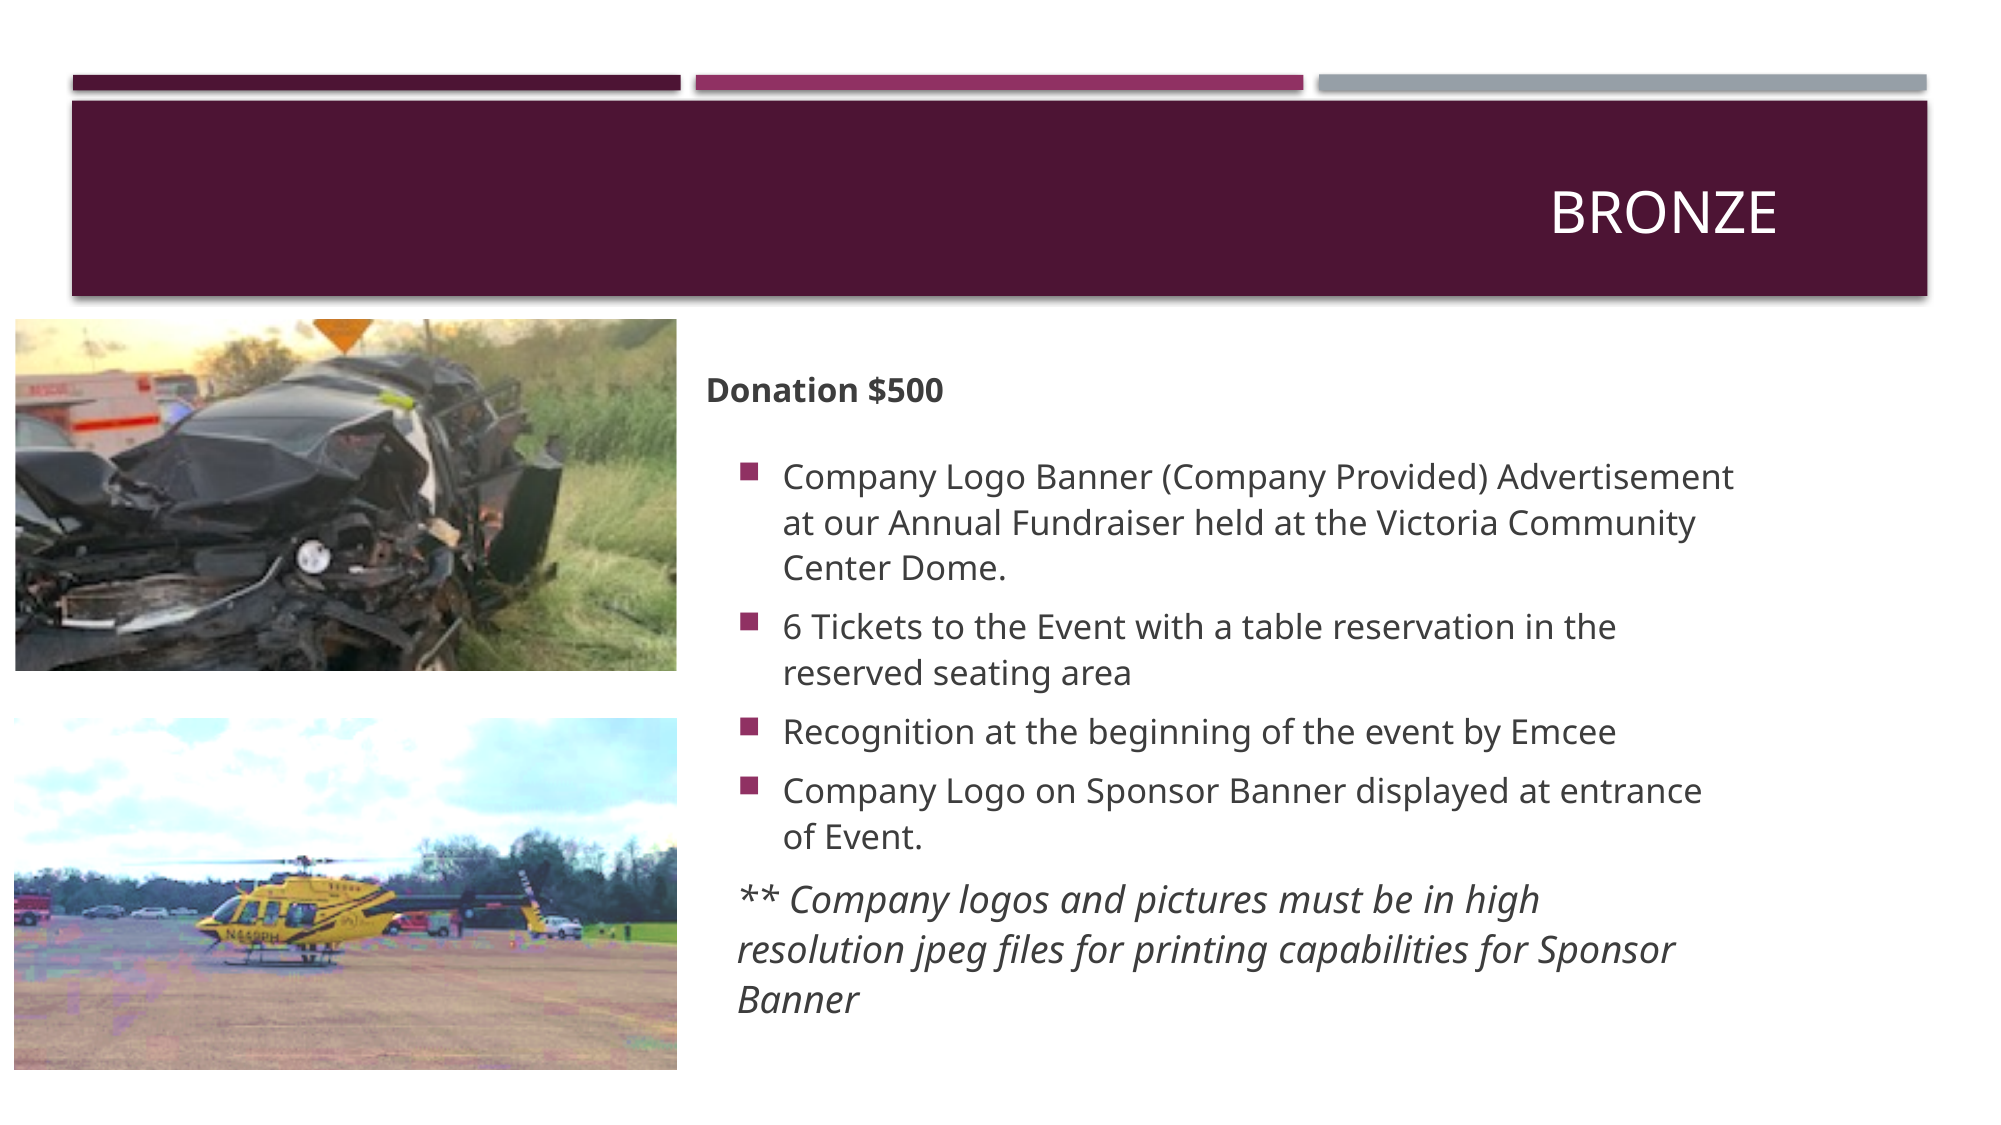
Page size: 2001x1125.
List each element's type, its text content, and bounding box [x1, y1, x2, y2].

title Bronze [1534, 120, 1926, 253]
picture [13, 163, 677, 1070]
list Donation $500 Company Logo Banner (Company Provided) Advertisement at our Annual Fundraiser held at the Victoria Community Center Dome. 6 Tickets to the Event with a table reservation in the reserved seating area Recognition at the beginning of the event by Emcee Company Logo on Sponsor Banner displayed at entrance of Event. ** Company logos and pictures must be in high resolution jpeg files for printing capabilities for Sponsor Banner [705, 365, 1753, 1025]
